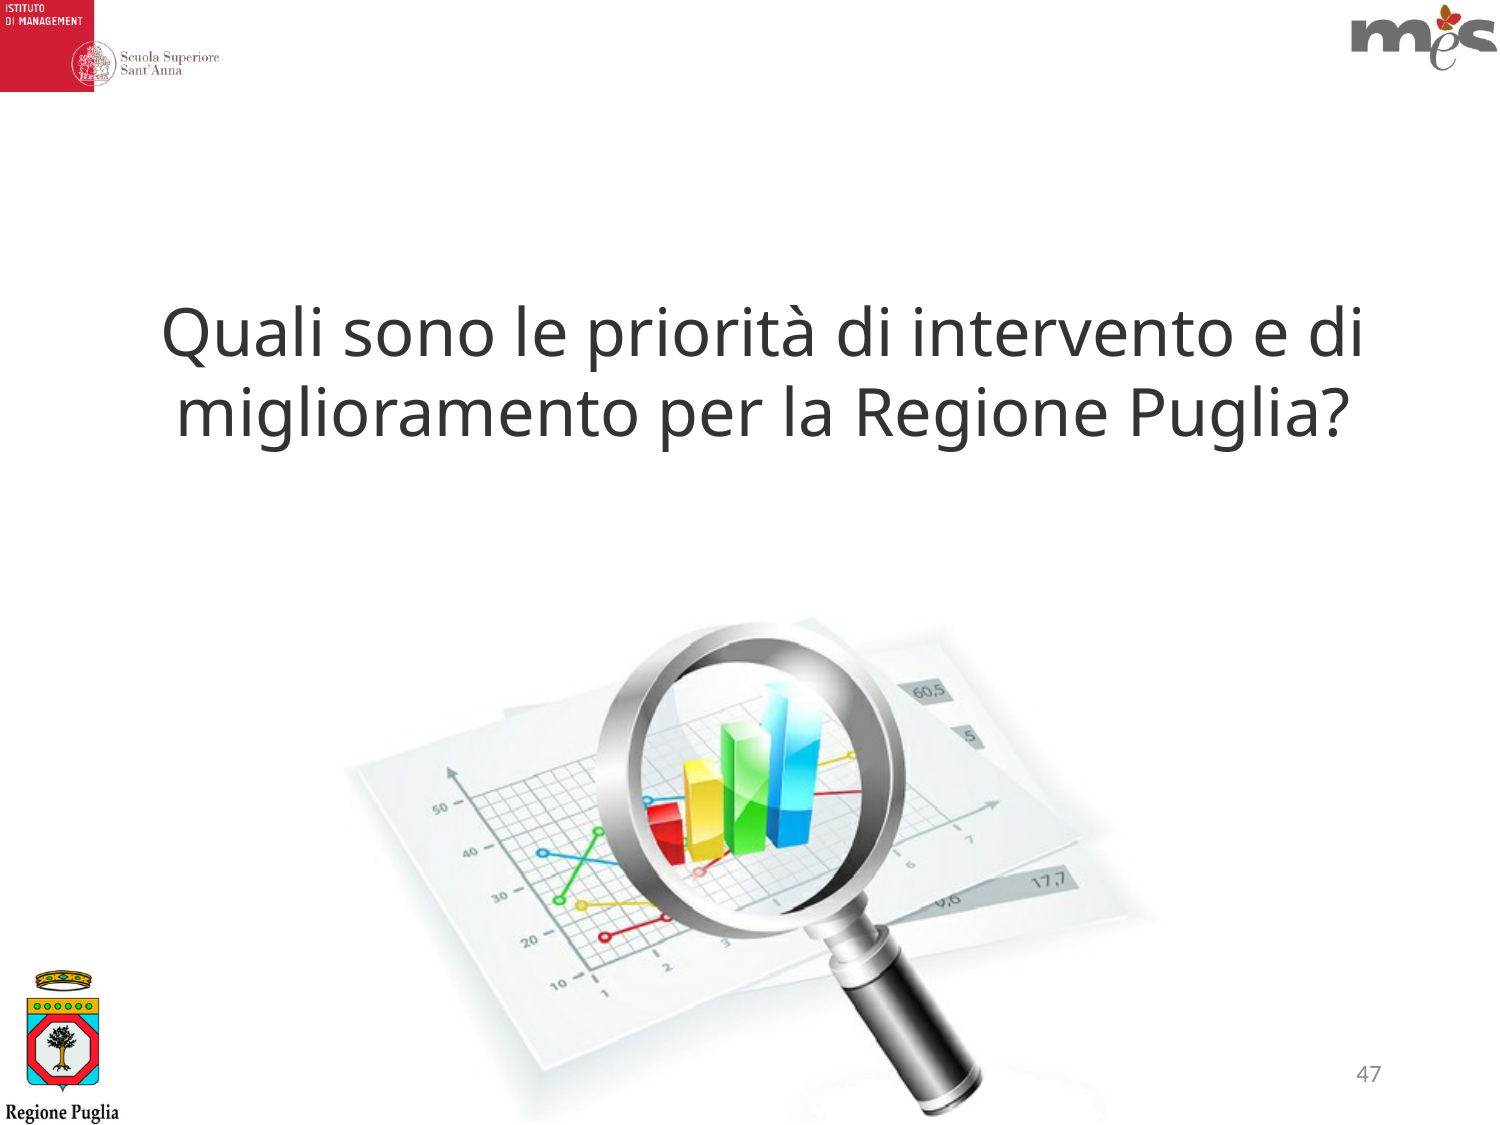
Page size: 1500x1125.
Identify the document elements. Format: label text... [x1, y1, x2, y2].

picture [0, 0, 219, 92]
text_box Quali sono le priorità di intervento e di miglioramento per la Regione Puglia? [140, 282, 1388, 458]
slide_number 47 [1174, 1042, 1397, 1103]
picture [2, 969, 126, 1125]
picture [326, 562, 1174, 1123]
picture [1339, 0, 1500, 77]
